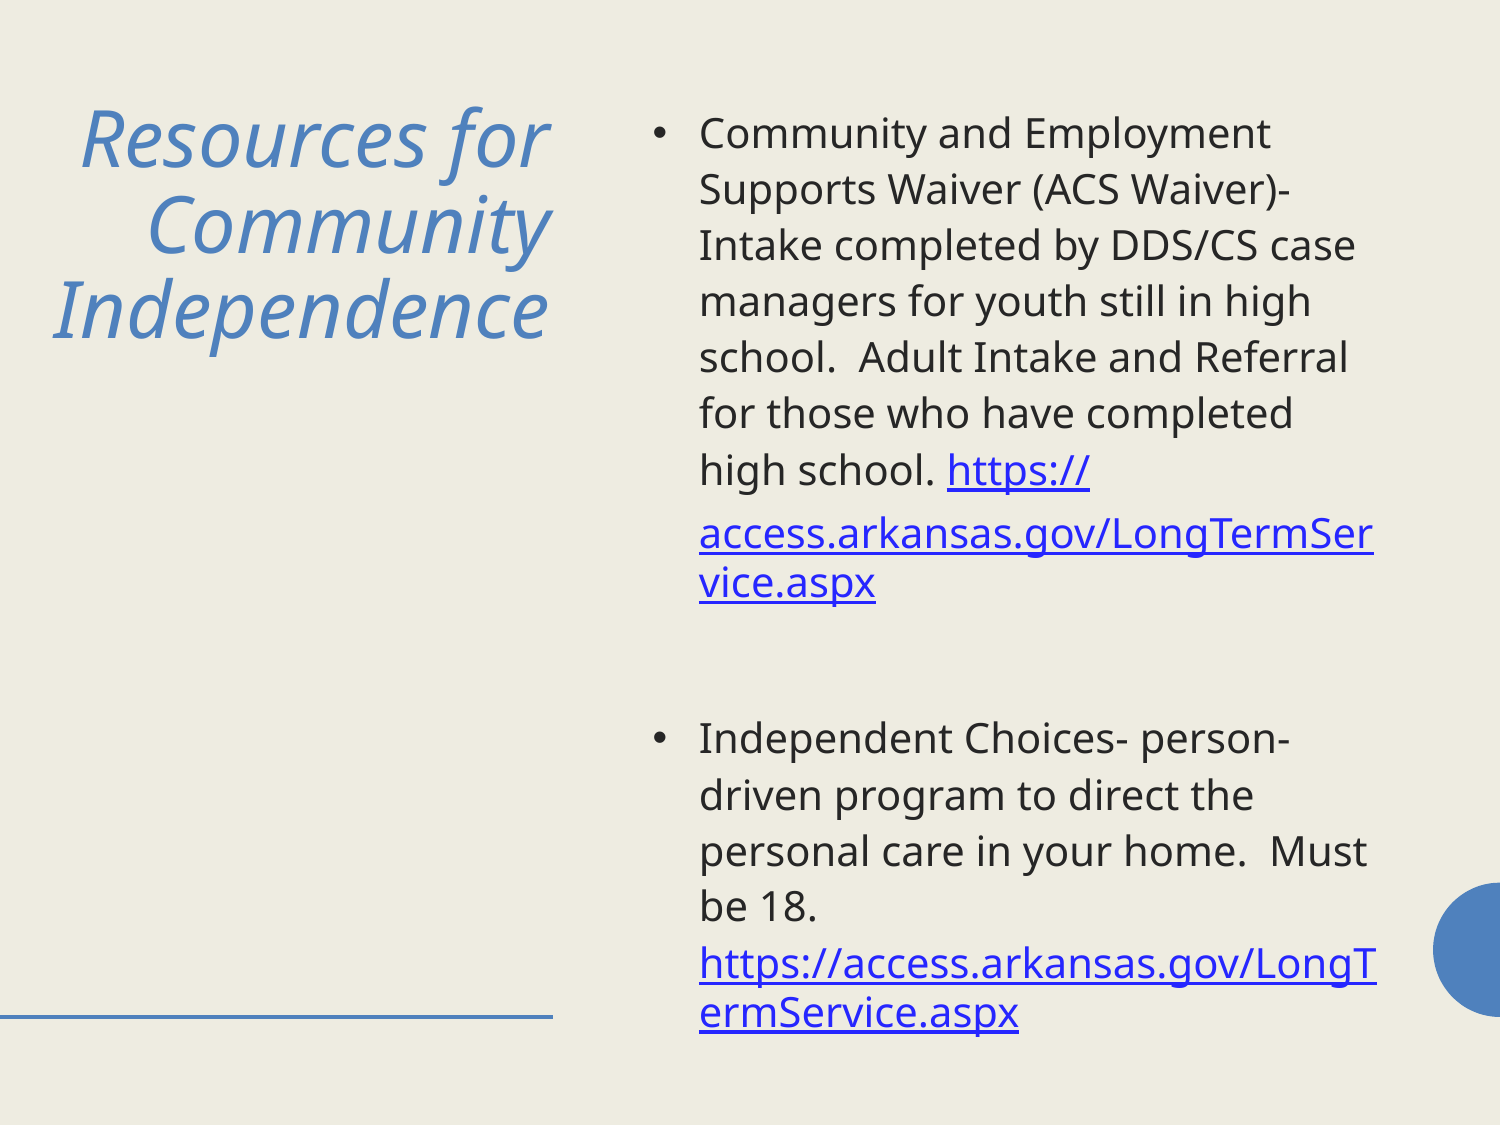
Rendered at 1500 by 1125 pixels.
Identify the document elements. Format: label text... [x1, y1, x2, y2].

list Community and Employment Supports Waiver (ACS Waiver)- Intake completed by DDS/CS case managers for youth still in high school. Adult Intake and Referral for those who have completed high school. https://access.arkansas.gov/LongTermService.aspx Independent Choices- person-driven program to direct the personal care in your home. Must be 18. https://access.arkansas.gov/LongTermService.aspx [637, 93, 1407, 1022]
title Resources for Community Independence [24, 91, 566, 905]
